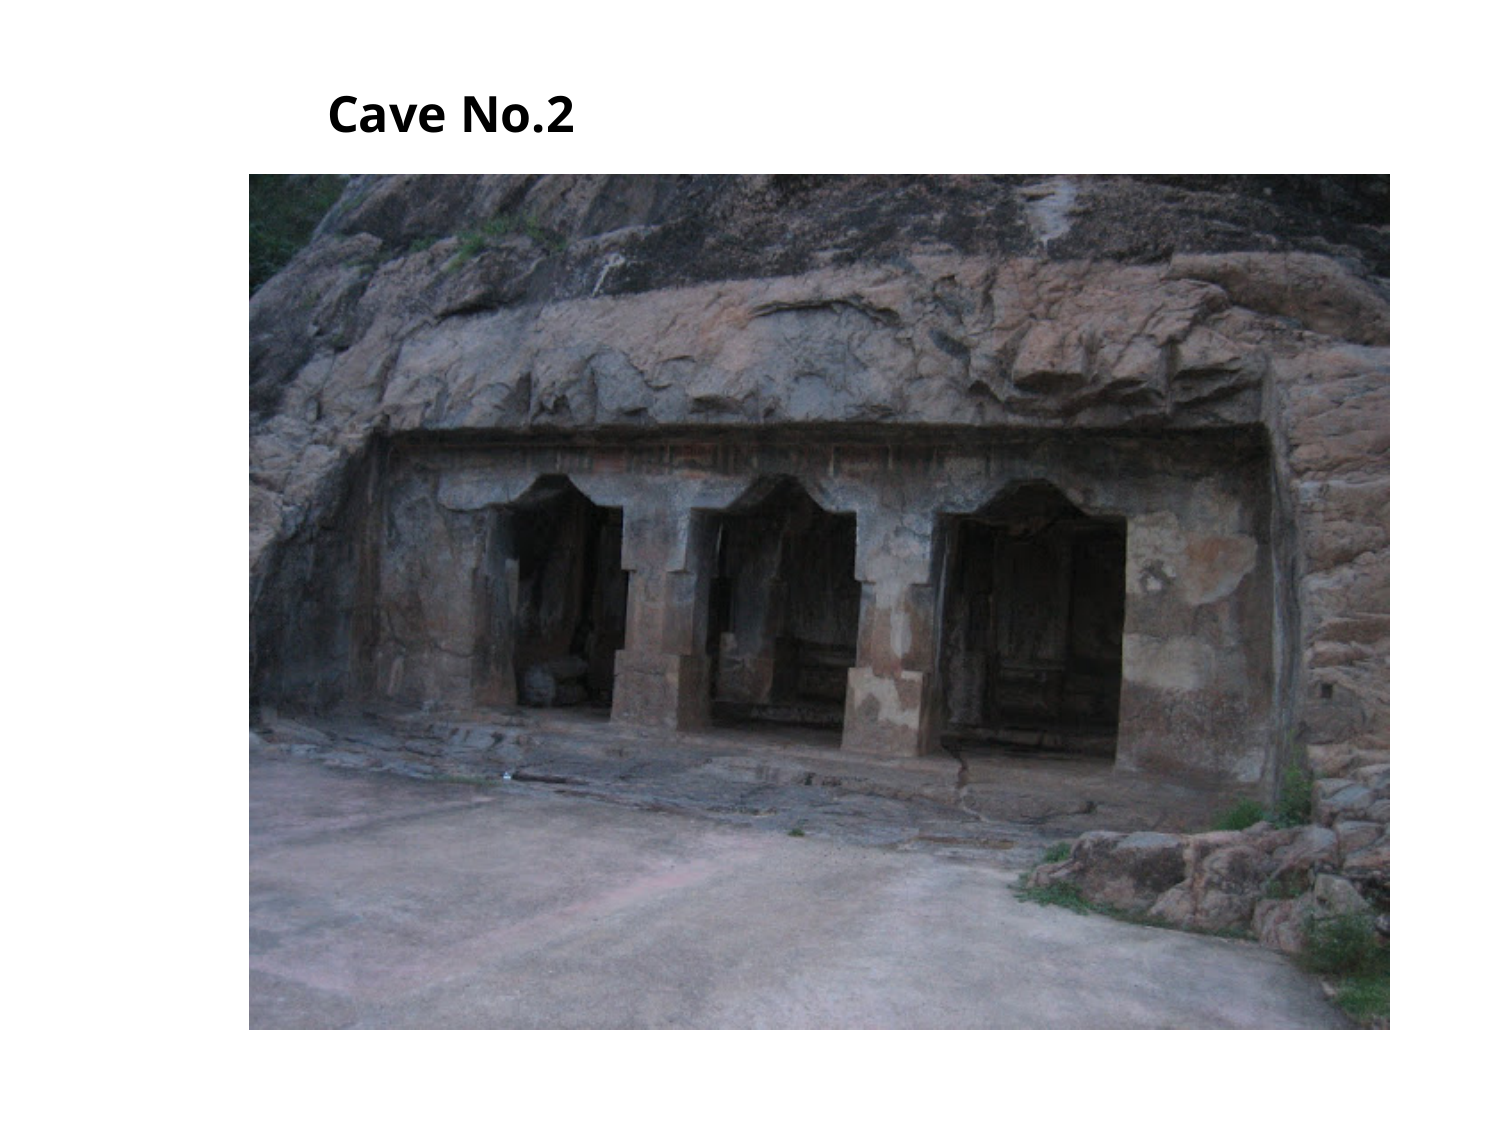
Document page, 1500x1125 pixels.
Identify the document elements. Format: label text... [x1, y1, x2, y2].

text_box Cave No.2 [312, 74, 975, 150]
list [249, 174, 1391, 1031]
